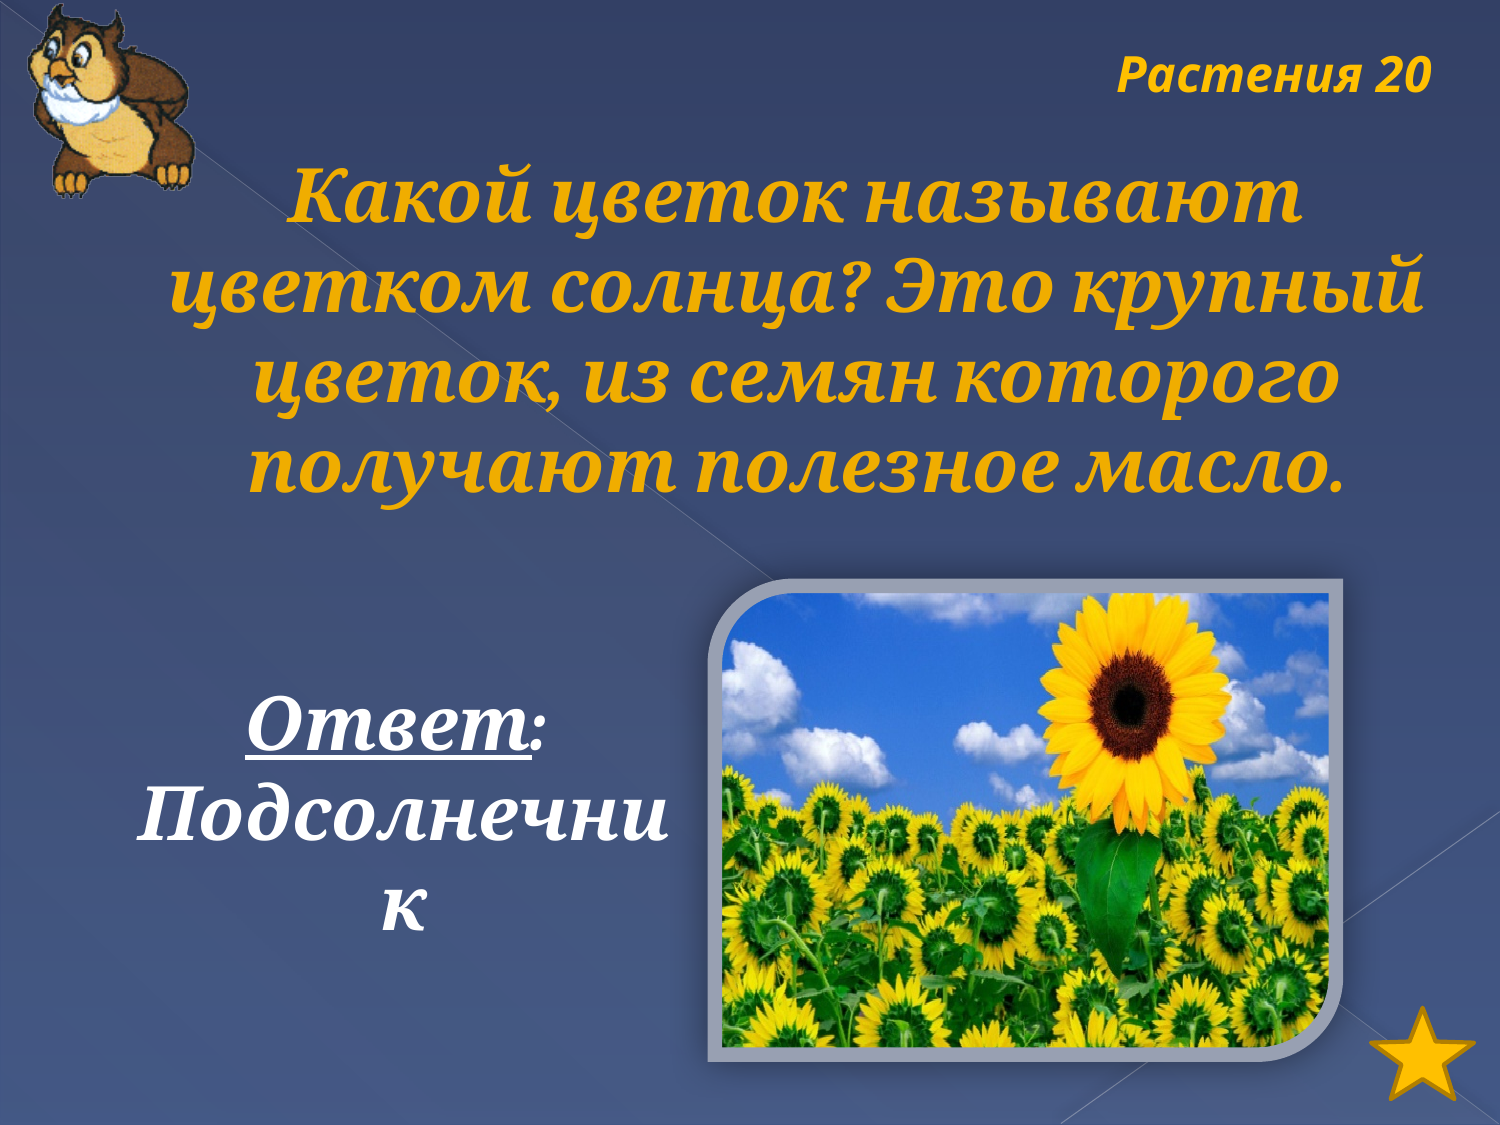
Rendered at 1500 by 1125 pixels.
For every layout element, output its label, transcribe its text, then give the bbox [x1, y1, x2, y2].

picture [23, 0, 201, 205]
text_box Растения 20 [1101, 35, 1454, 110]
picture [714, 585, 1337, 1055]
text_box Ответ: Подсолнечник [117, 667, 680, 953]
text_box Какой цветок называют цветком солнца? Это крупный цветок, из семян которого получают полезное масло. [152, 140, 1442, 516]
text_box [1369, 1005, 1477, 1101]
